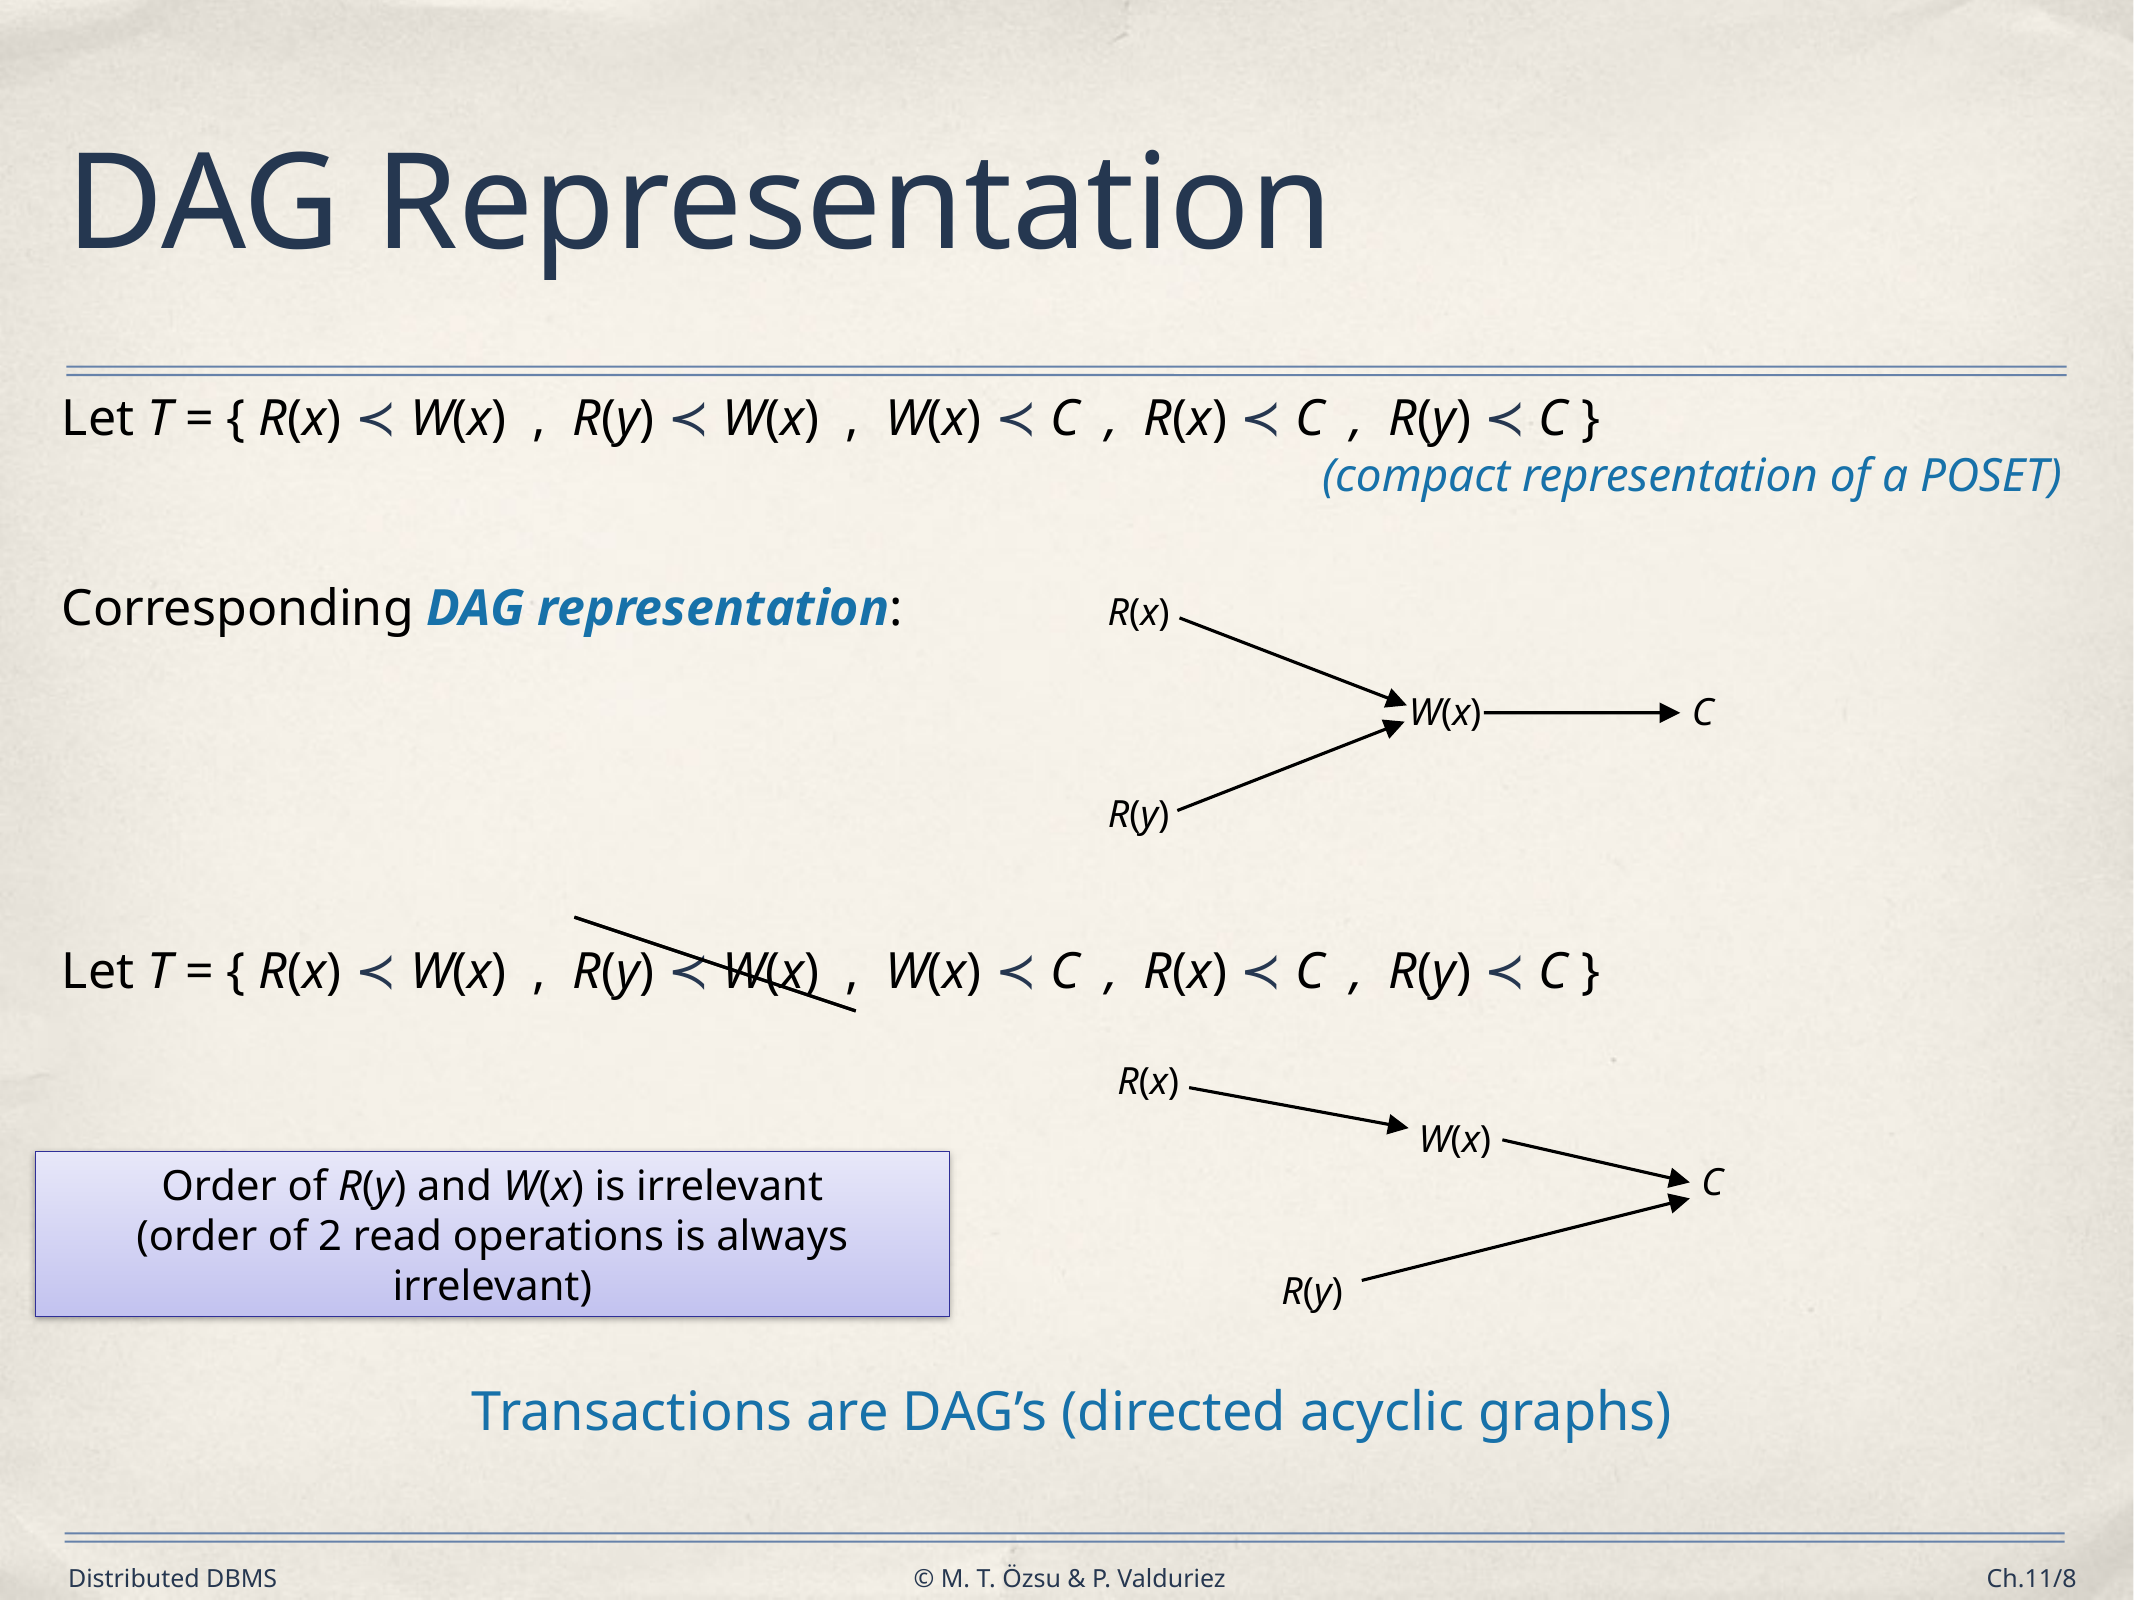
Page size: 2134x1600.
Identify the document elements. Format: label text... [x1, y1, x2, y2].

picture [0, 0, 2134, 1600]
text_box Let T = { R(x) ≺ W(x) , R(y) ≺ W(x) , W(x) ≺ C , R(x) ≺ C , R(y) ≺ C } [862, 930, 2107, 1006]
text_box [574, 916, 856, 1012]
title DAG Representation [58, 72, 2075, 338]
text_box Order of R(y) and W(x) is irrelevant (order of 2 read operations is always irrelevant) [35, 1151, 950, 1317]
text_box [1082, 576, 1737, 847]
text_box Transactions are DAG’s (directed acyclic graphs) [133, 1368, 2012, 1449]
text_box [1091, 1046, 1747, 1324]
text_box Let T = { R(x) ≺ W(x) , R(y) ≺ W(x) , W(x) ≺ C , R(x) ≺ C , R(y) ≺ C } (compact representation of a POSET) Corresponding DAG representation: [47, 378, 2107, 643]
text_box Let T = { R(x) ≺ W(x) , R(y) ≺ W(x) , W(x) ≺ C , R(x) ≺ C , R(y) ≺ C } [47, 930, 569, 1006]
